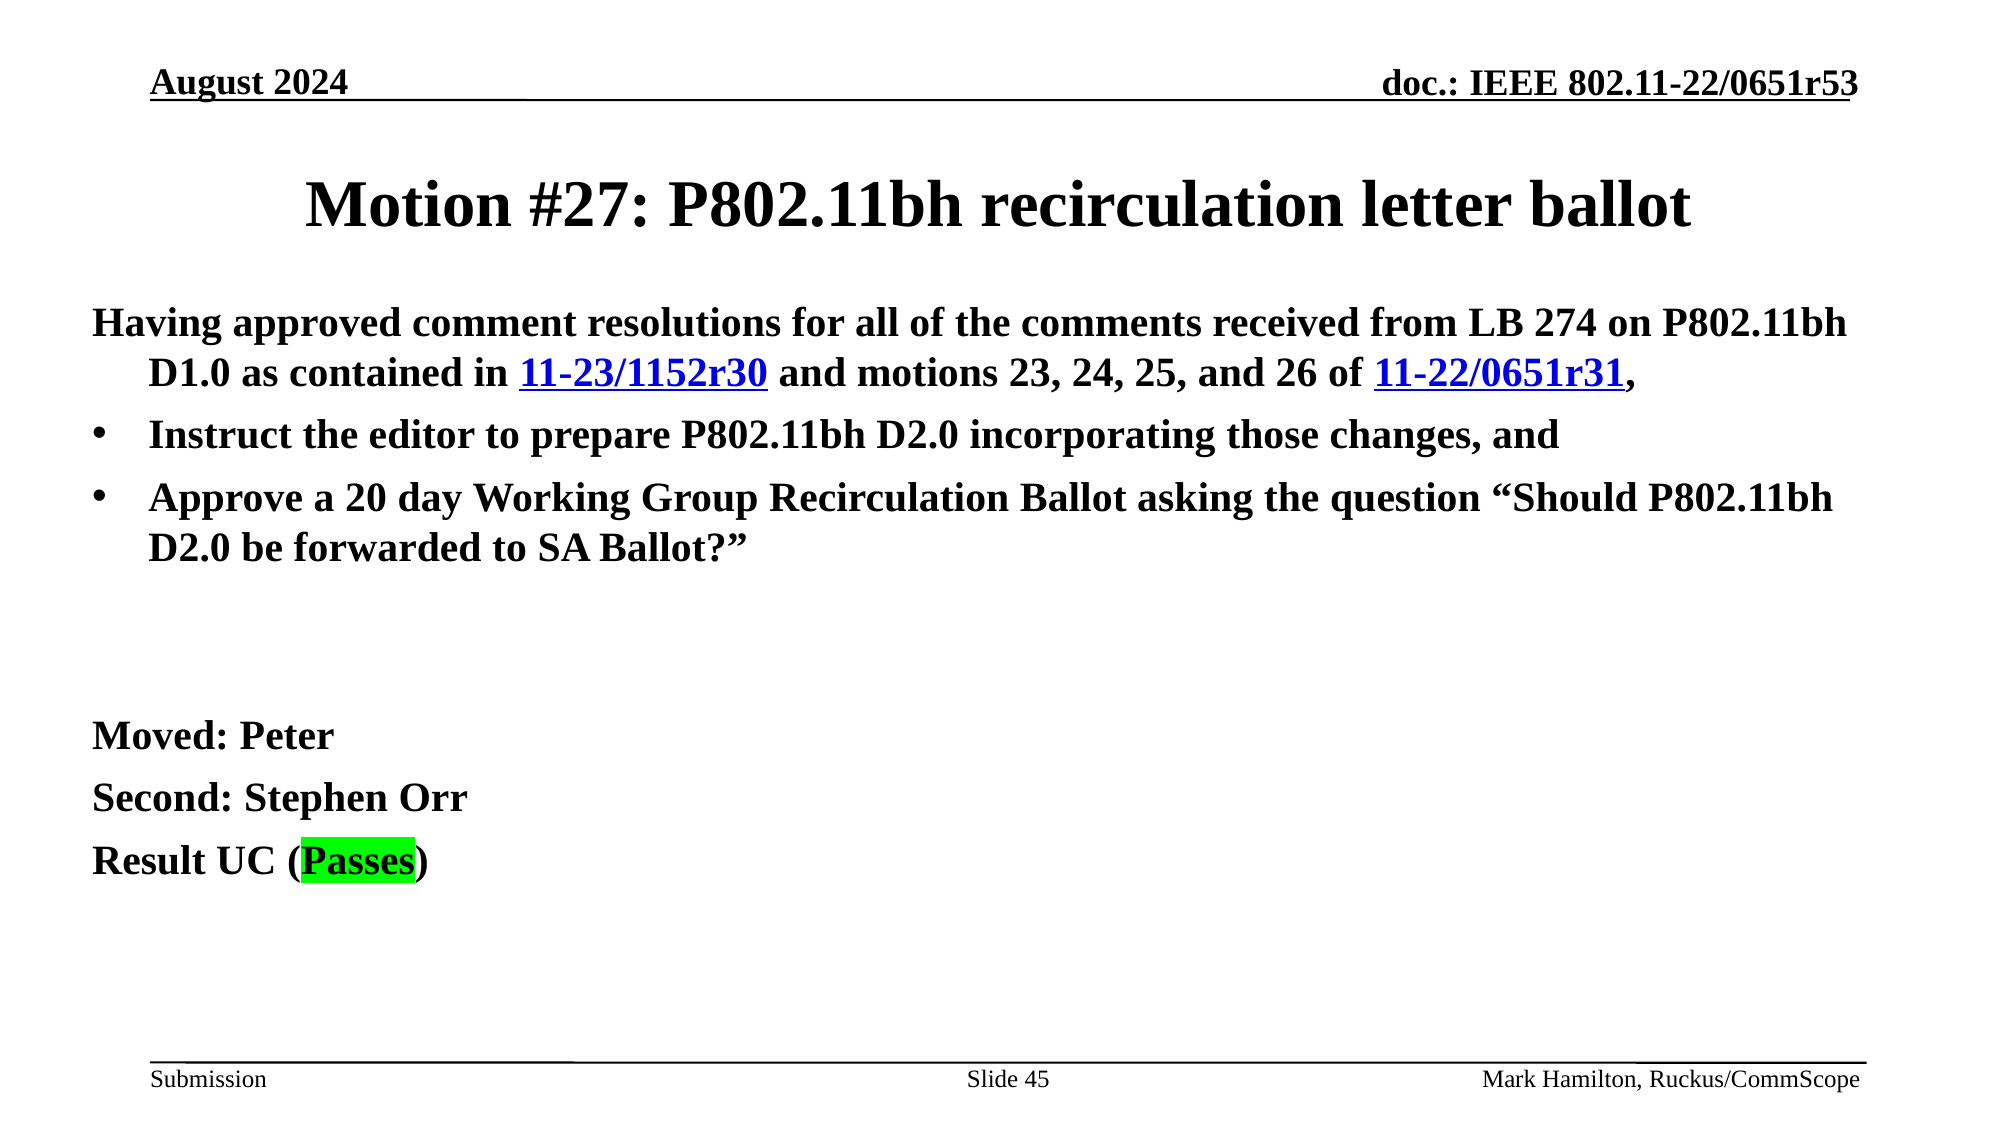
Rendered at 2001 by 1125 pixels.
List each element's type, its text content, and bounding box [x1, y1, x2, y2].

list Having approved comment resolutions for all of the comments received from LB 274 on P802.11bh D1.0 as contained in 11-23/1152r30 and motions 23, 24, 25, and 26 of 11-22/0651r31, Instruct the editor to prepare P802.11bh D2.0 incorporating those changes, and Approve a 20 day Working Group Recirculation Ballot asking the question “Should P802.11bh D2.0 be forwarded to SA Ballot?” Moved: Peter Second: Stephen Orr Result UC (Passes) [76, 286, 1940, 1051]
title Motion #27: P802.11bh recirculation letter ballot [149, 112, 1850, 286]
slide_number Slide 45 [950, 1061, 1067, 1123]
